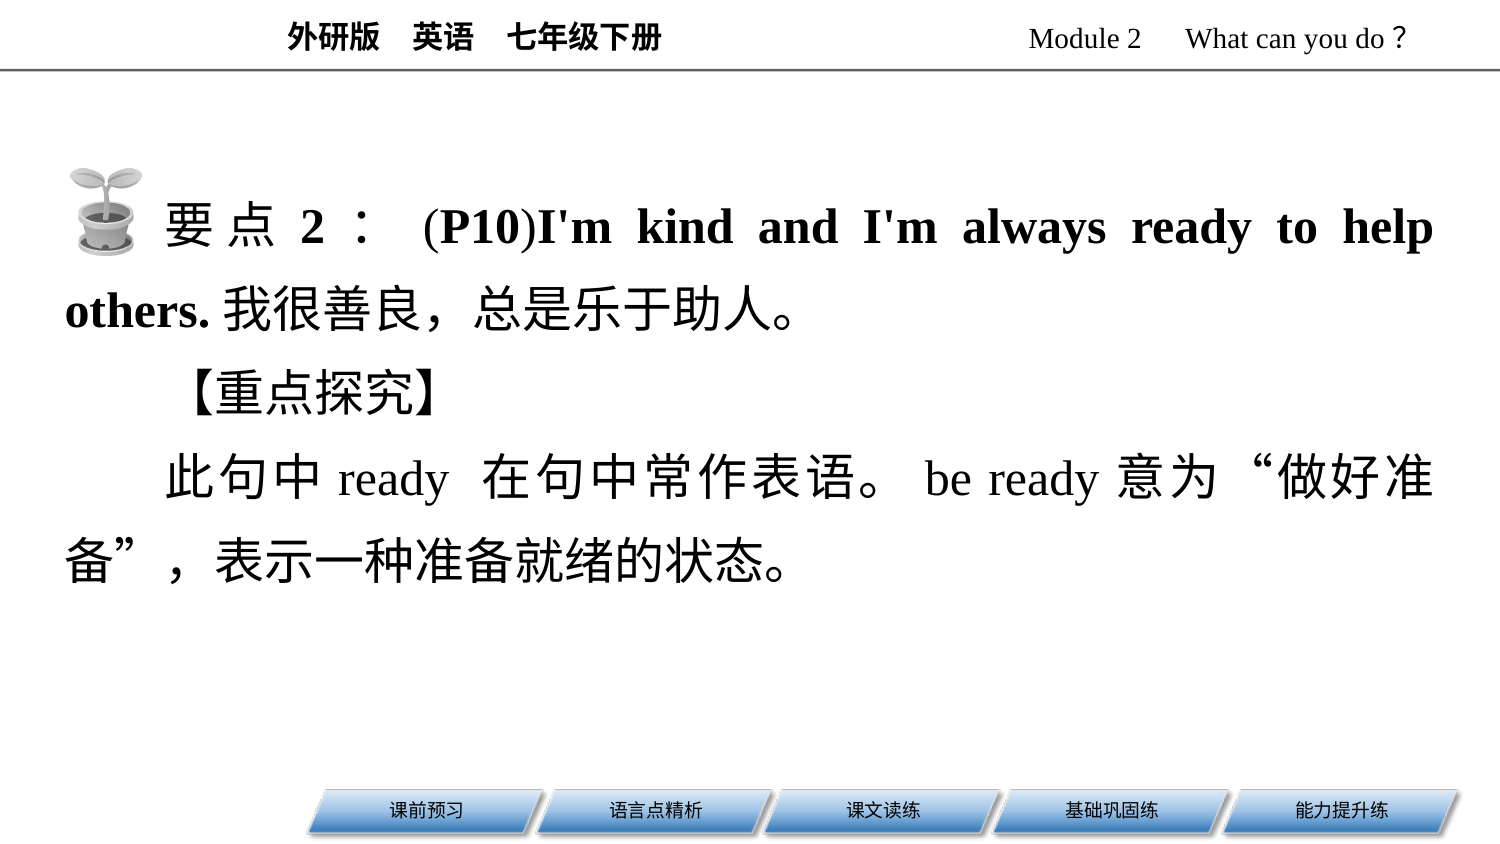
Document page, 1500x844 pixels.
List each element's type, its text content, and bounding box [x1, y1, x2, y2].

picture [70, 168, 142, 256]
list 要点2：(P10)I'm kind and I'm always ready to help others.我很善良，总是乐于助人。 【重点探究】 此句中ready 在句中常作表语。be ready意为“做好准备”，表示一种准备就绪的状态。 [51, 162, 1449, 601]
picture [302, 785, 1468, 844]
